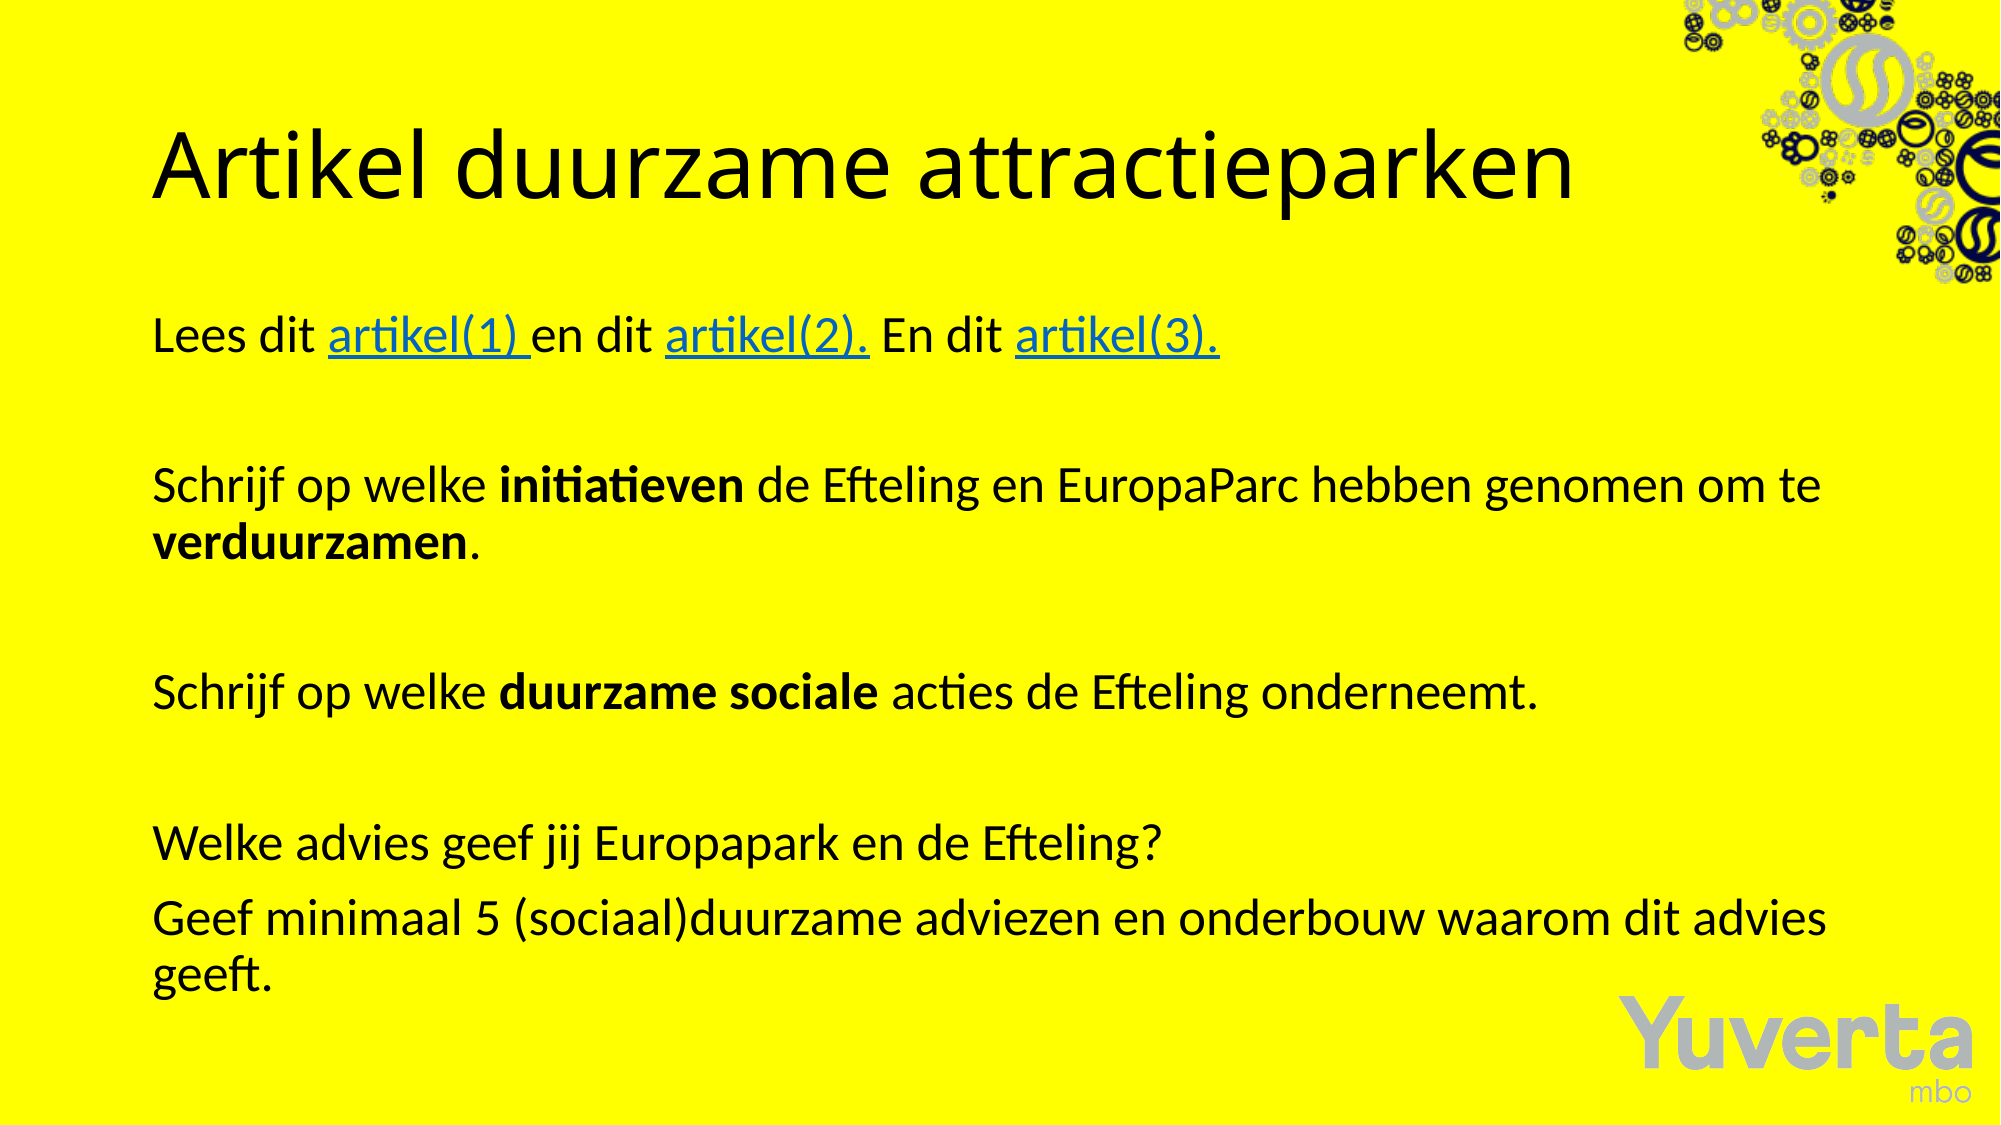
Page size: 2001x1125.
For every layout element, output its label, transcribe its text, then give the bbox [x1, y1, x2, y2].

picture [0, 0, 2000, 1125]
title Artikel duurzame attractieparken [137, 59, 1863, 278]
list Lees dit artikel(1) en dit artikel(2). En dit artikel(3). Schrijf op welke initiatieven de Efteling en EuropaParc hebben genomen om te verduurzamen. Schrijf op welke duurzame sociale acties de Efteling onderneemt. Welke advies geef jij Europapark en de Efteling? Geef minimaal 5 (sociaal)duurzame adviezen en onderbouw waarom dit advies geeft. [137, 299, 1863, 1014]
